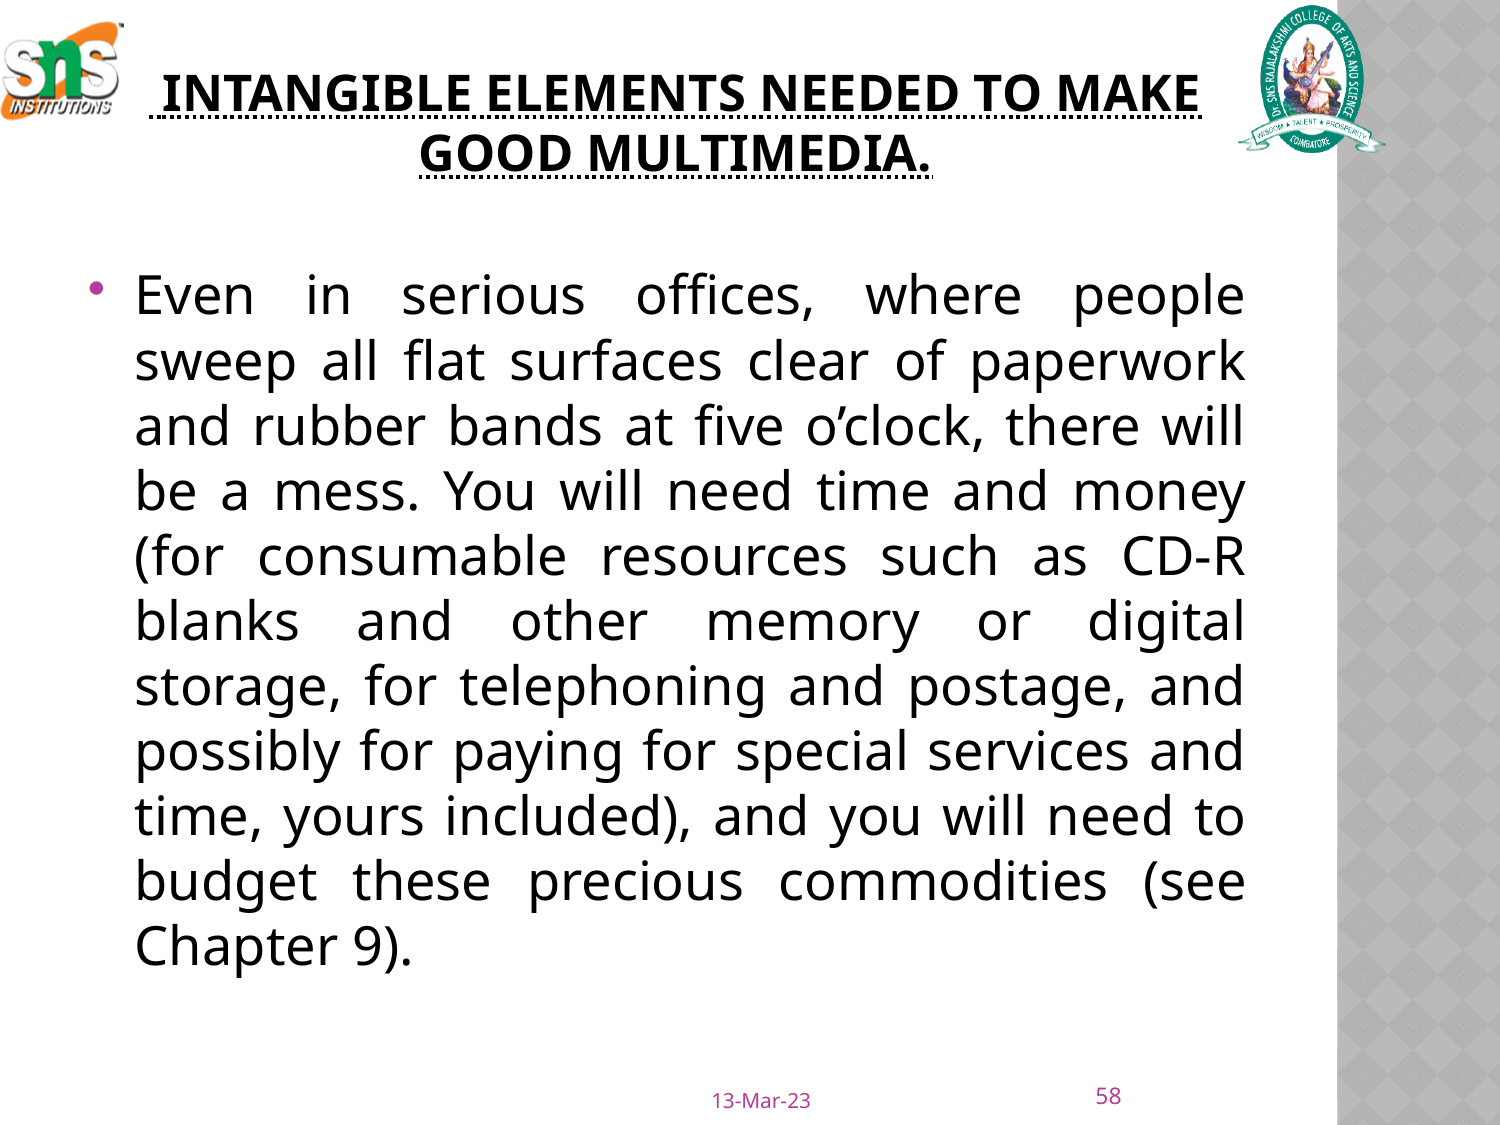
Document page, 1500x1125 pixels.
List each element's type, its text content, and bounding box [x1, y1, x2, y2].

picture [0, 20, 125, 122]
title intangible elements needed to make good multimedia. [82, 58, 1270, 182]
picture [1238, 5, 1387, 153]
list Even in serious offices, where people sweep all flat surfaces clear of paperwork and rubber bands at five o’clock, there will be a mess. You will need time and money (for consumable resources such as CD-R blanks and other memory or digital storage, for telephoning and postage, and possibly for paying for special services and time, yours included), and you will need to budget these precious commodities (see Chapter 9). [75, 175, 1263, 1059]
slide_number 13-Mar-23 [696, 1075, 1025, 1113]
slide_number 58 [1025, 1075, 1122, 1113]
